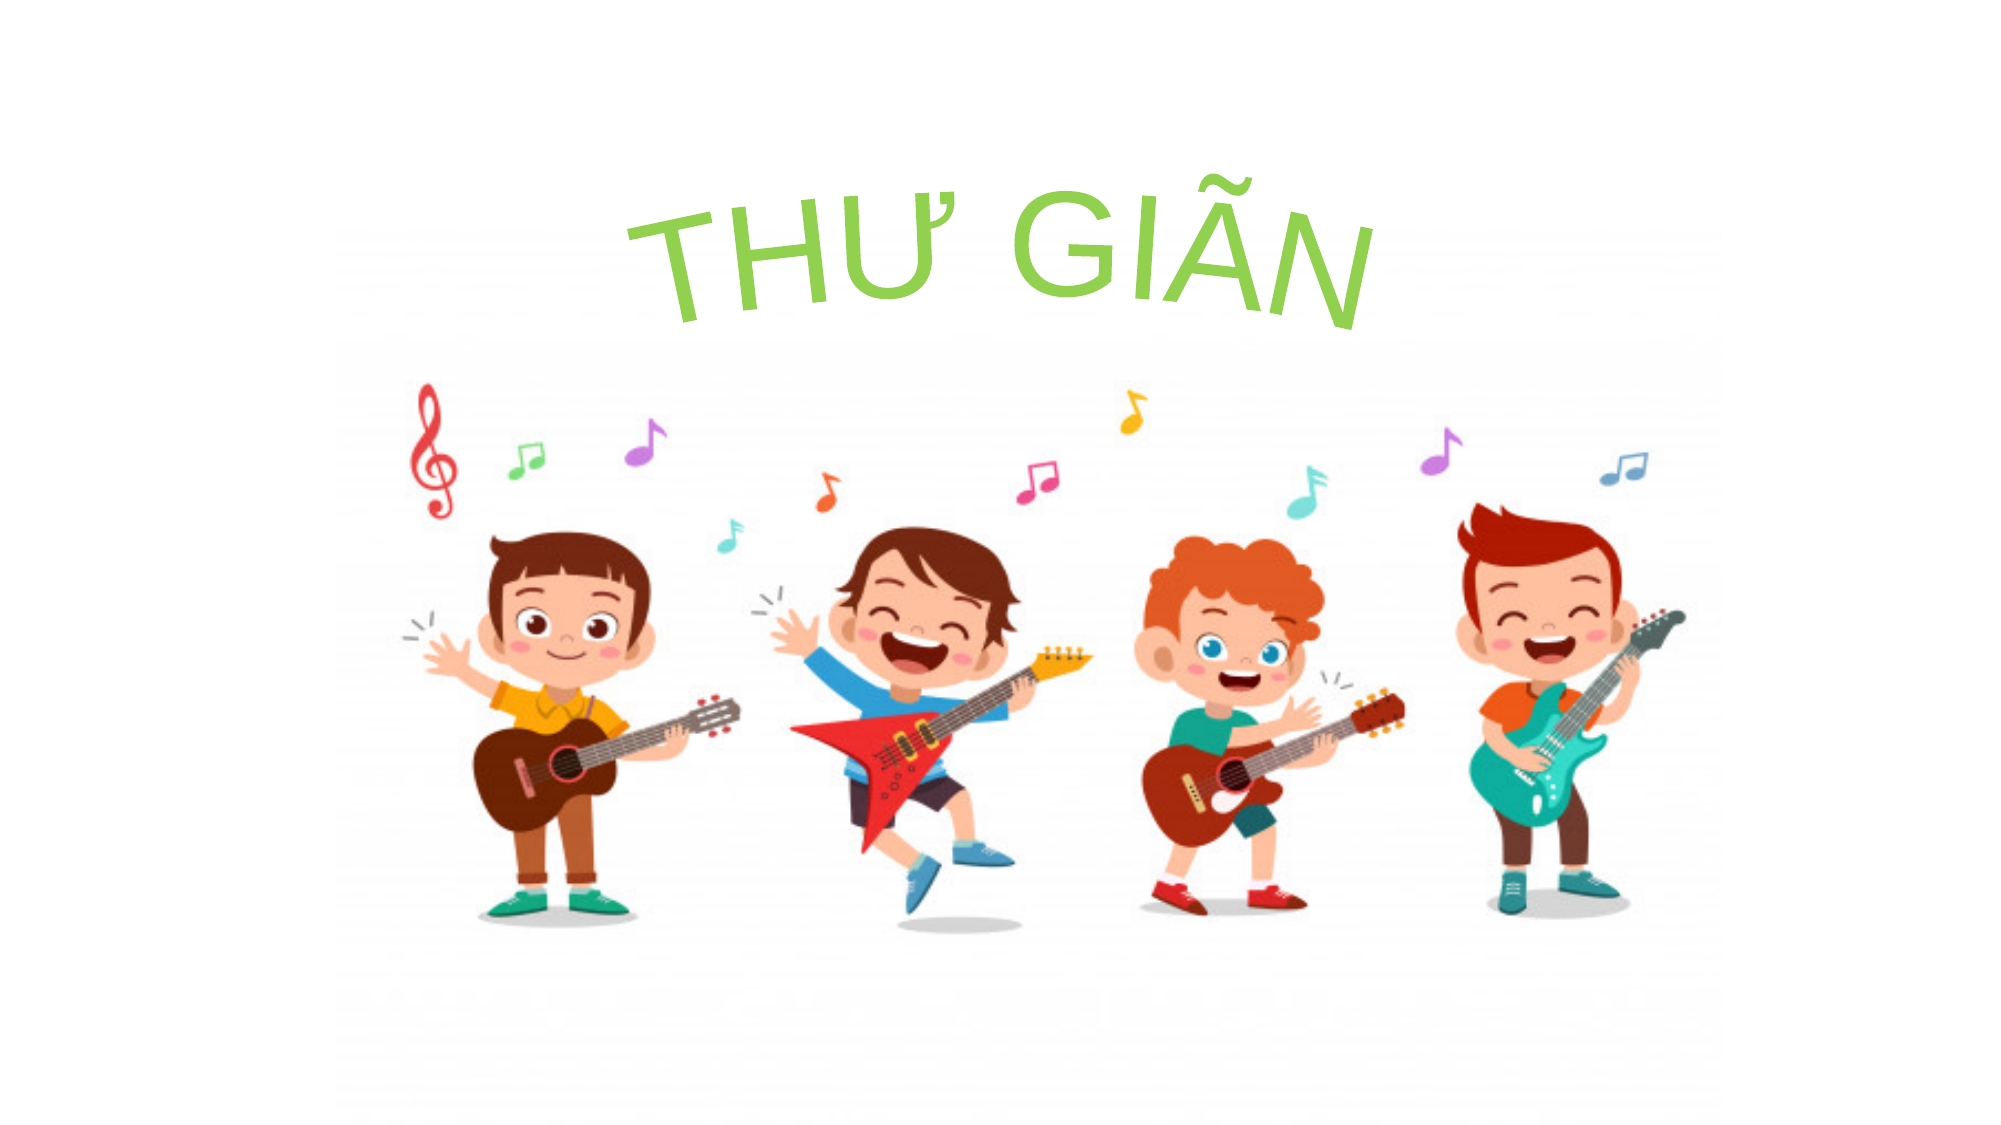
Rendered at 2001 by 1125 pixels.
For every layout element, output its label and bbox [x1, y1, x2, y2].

picture [335, 229, 1722, 1125]
